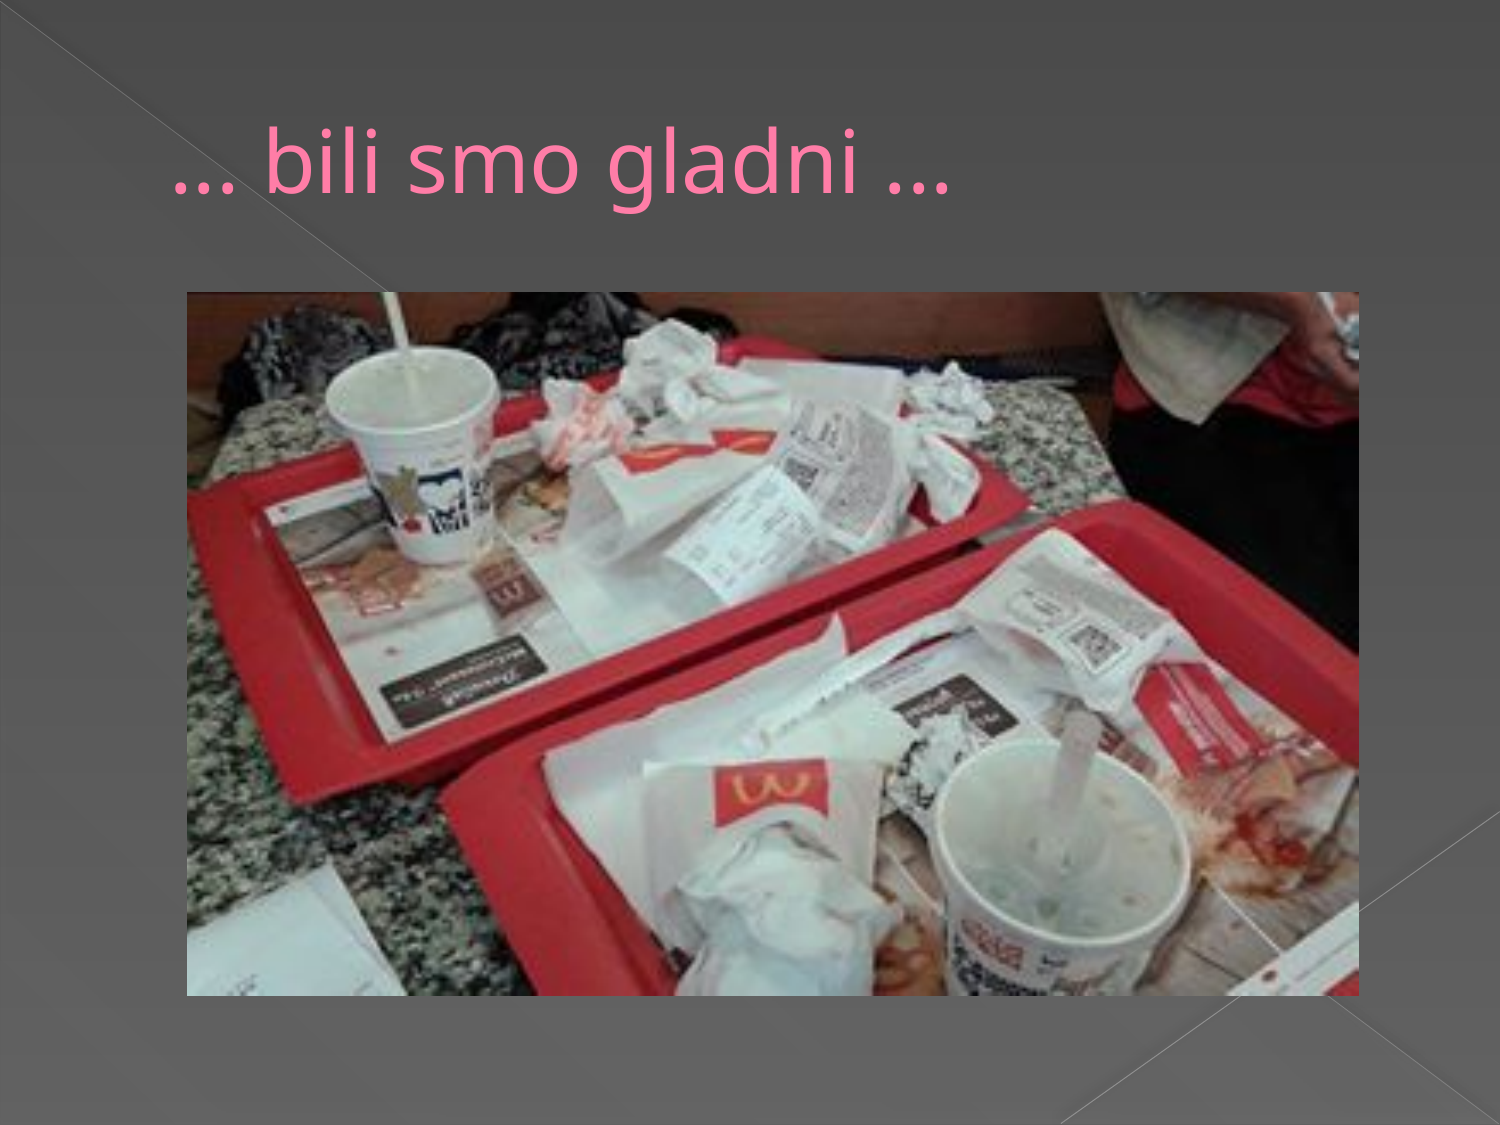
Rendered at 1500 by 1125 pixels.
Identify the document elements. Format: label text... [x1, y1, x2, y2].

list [187, 292, 1359, 997]
title ... bili smo gladni ... [75, 43, 1425, 274]
